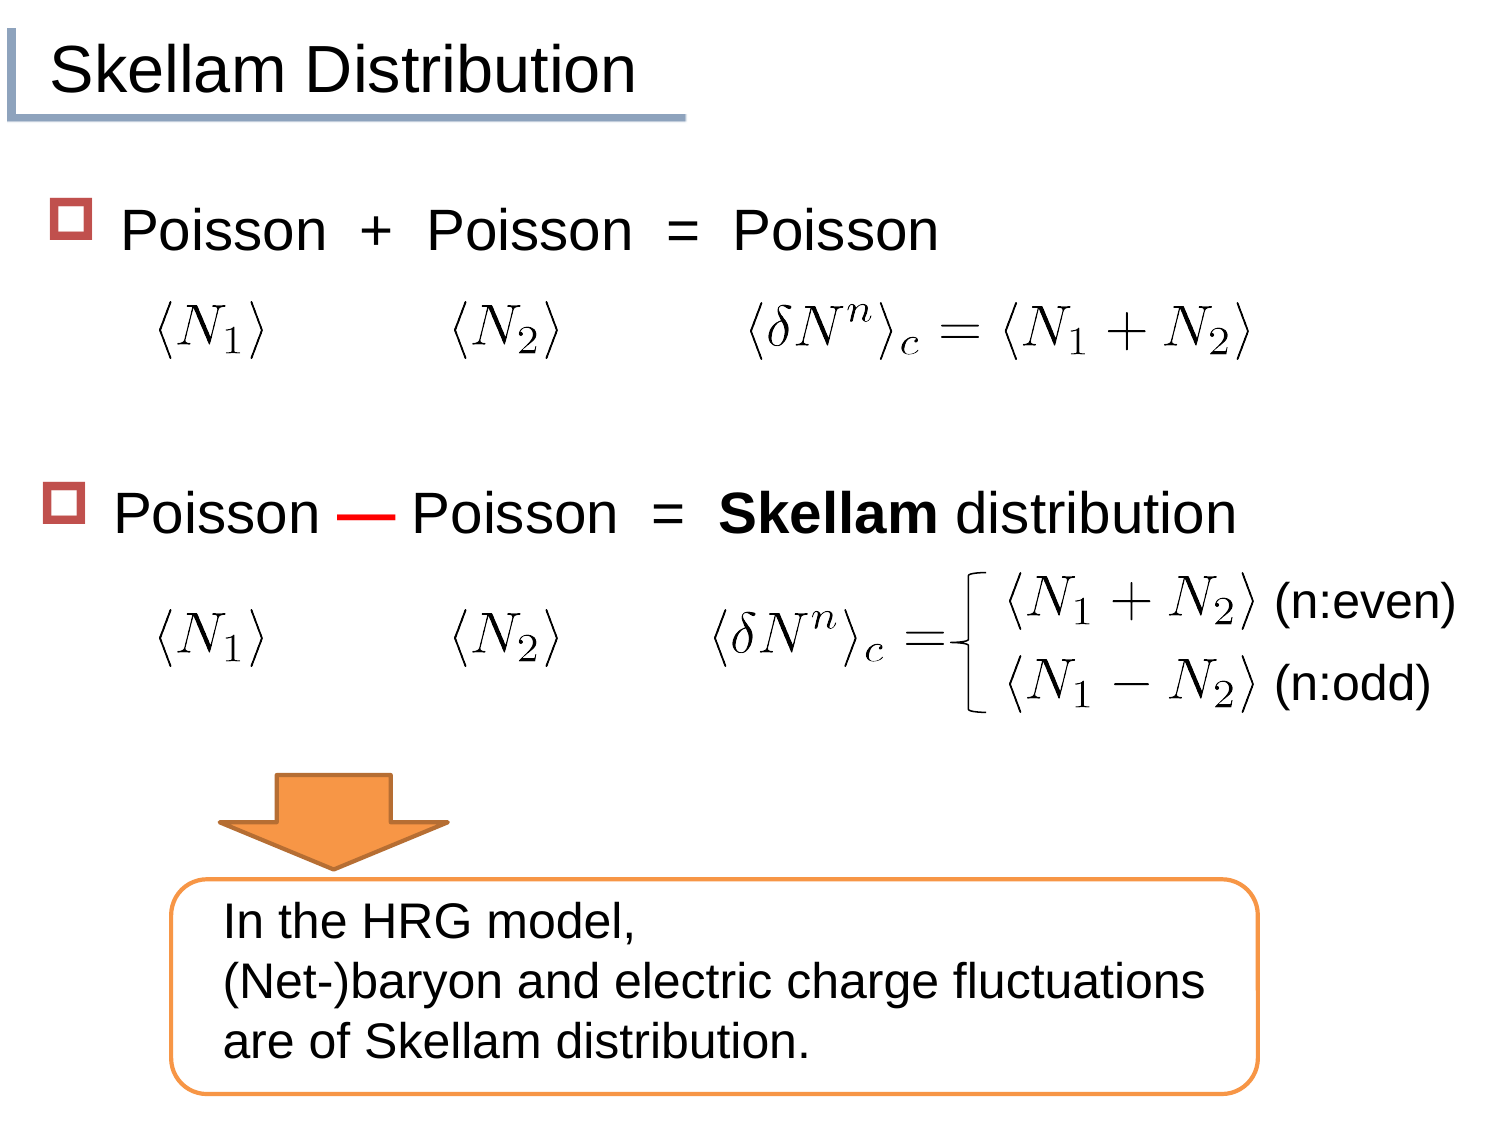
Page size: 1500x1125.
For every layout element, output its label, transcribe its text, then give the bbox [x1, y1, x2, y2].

text_box Poisson + Poisson = Poisson [30, 184, 957, 270]
picture [159, 301, 263, 360]
title Skellam Distribution [15, 17, 697, 115]
picture [1009, 655, 1255, 713]
text_box [169, 877, 1260, 1097]
picture [714, 609, 944, 668]
text_box Poisson — Poisson = Skellam distribution [23, 468, 1254, 553]
text_box (n:even) [1259, 560, 1473, 636]
picture [749, 302, 1249, 360]
text_box [949, 571, 987, 714]
text_box In the HRG model, (Net-)baryon and electric charge fluctuations are of Skellam distribution. [207, 881, 1222, 1077]
picture [1009, 572, 1255, 630]
picture [454, 608, 558, 667]
picture [454, 301, 558, 360]
text_box [217, 772, 450, 872]
text_box (n:odd) [1258, 643, 1448, 719]
picture [159, 608, 263, 667]
